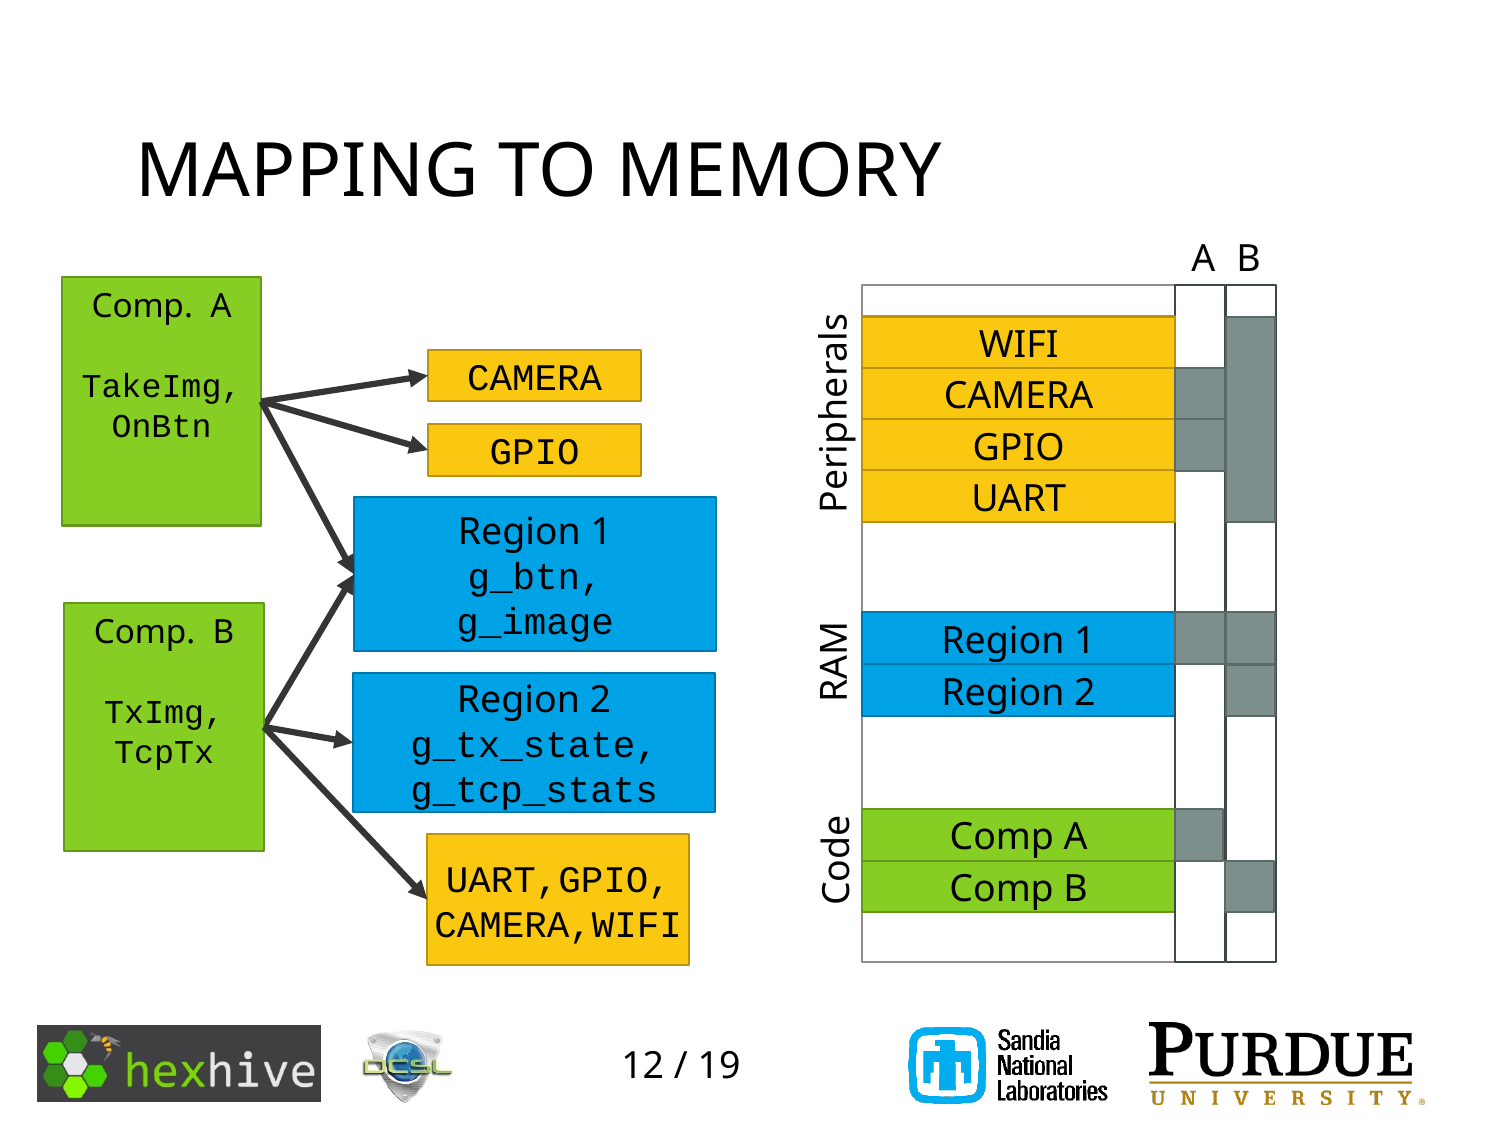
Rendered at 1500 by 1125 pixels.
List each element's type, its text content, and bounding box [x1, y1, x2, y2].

picture [350, 1016, 463, 1118]
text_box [261, 401, 355, 575]
text_box B [1221, 226, 1276, 284]
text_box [801, 284, 1276, 963]
text_box Region 1 g_btn, g_image [360, 496, 717, 652]
text_box Region 2 g_tx_state, g_tcp_stats [361, 672, 716, 813]
picture [917, 1035, 978, 1096]
title Mapping to Memory [135, 47, 1373, 285]
picture [1149, 1022, 1425, 1105]
picture [907, 1068, 933, 1105]
picture [37, 1025, 321, 1102]
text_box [263, 726, 690, 966]
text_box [263, 726, 354, 743]
text_box GPIO [427, 423, 642, 477]
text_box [355, 401, 429, 451]
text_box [261, 375, 429, 401]
text_box A [1176, 226, 1221, 284]
text_box Comp. B TxImg, TcpTx [63, 602, 257, 852]
text_box CAMERA [427, 349, 642, 402]
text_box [263, 585, 355, 726]
picture [907, 1025, 1108, 1105]
text_box Comp. A TakeImg, OnBtn [61, 276, 262, 527]
